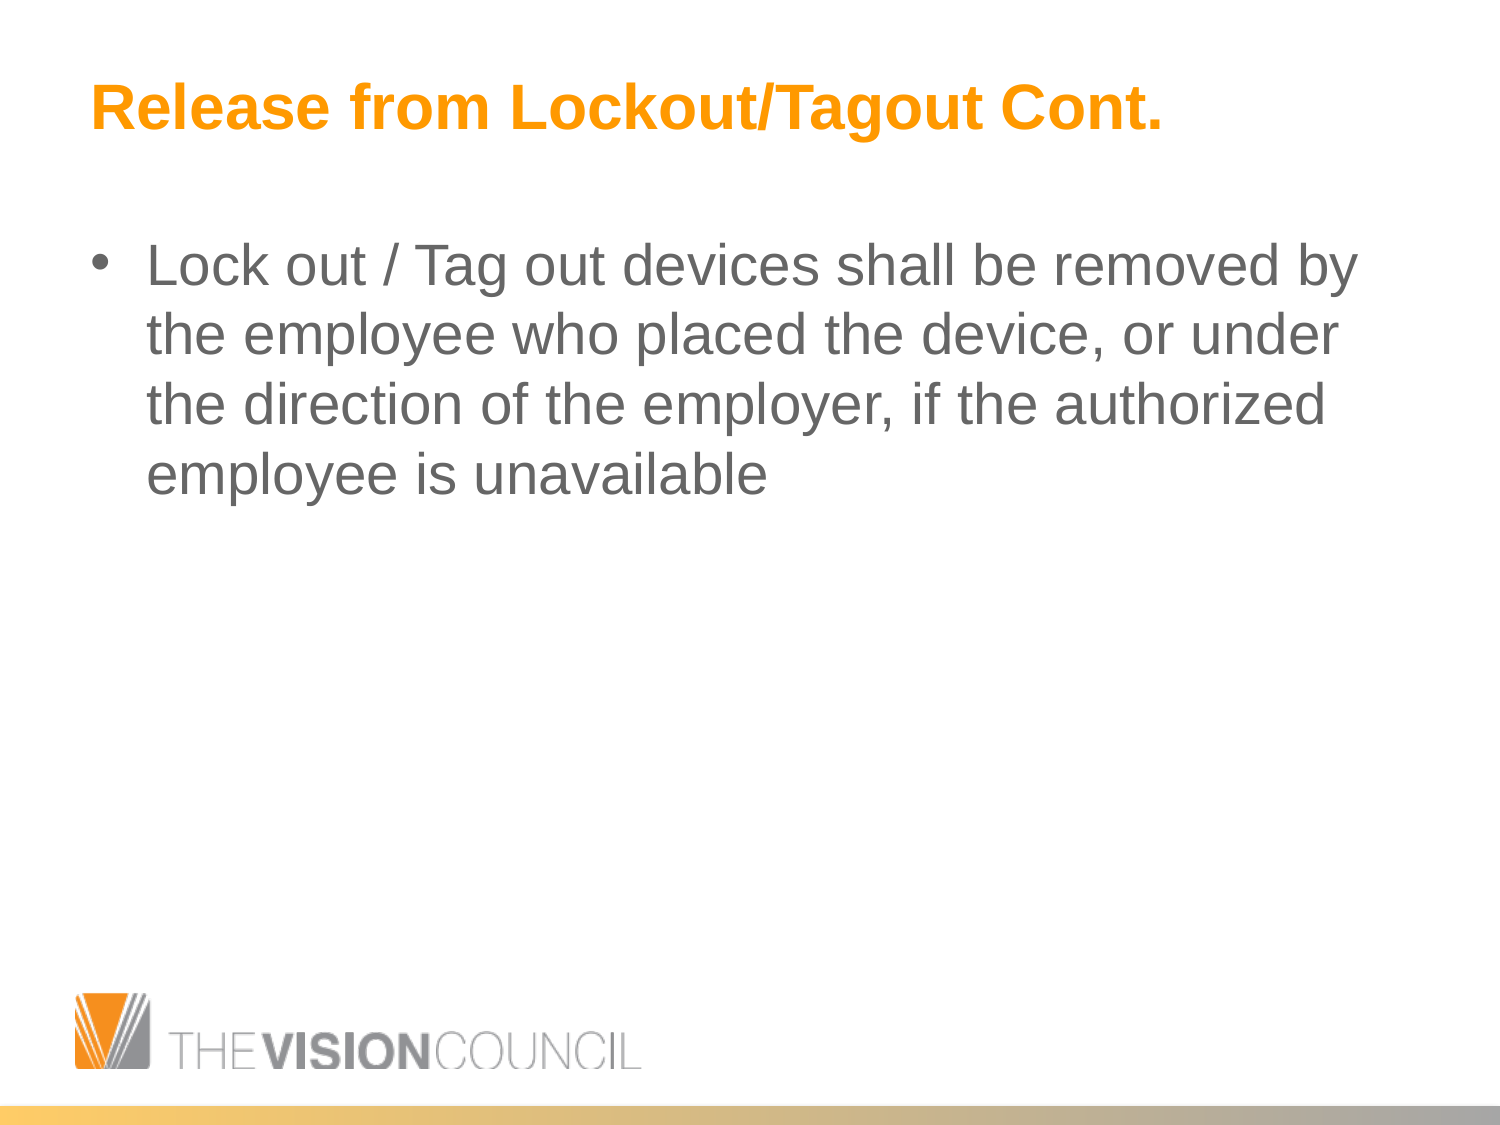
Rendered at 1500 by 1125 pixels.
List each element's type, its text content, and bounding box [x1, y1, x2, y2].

list Lock out / Tag out devices shall be removed by the employee who placed the device, or under the direction of the employer, if the authorized employee is unavailable [75, 219, 1425, 914]
title Release from Lockout/Tagout Cont. [75, 36, 1425, 173]
